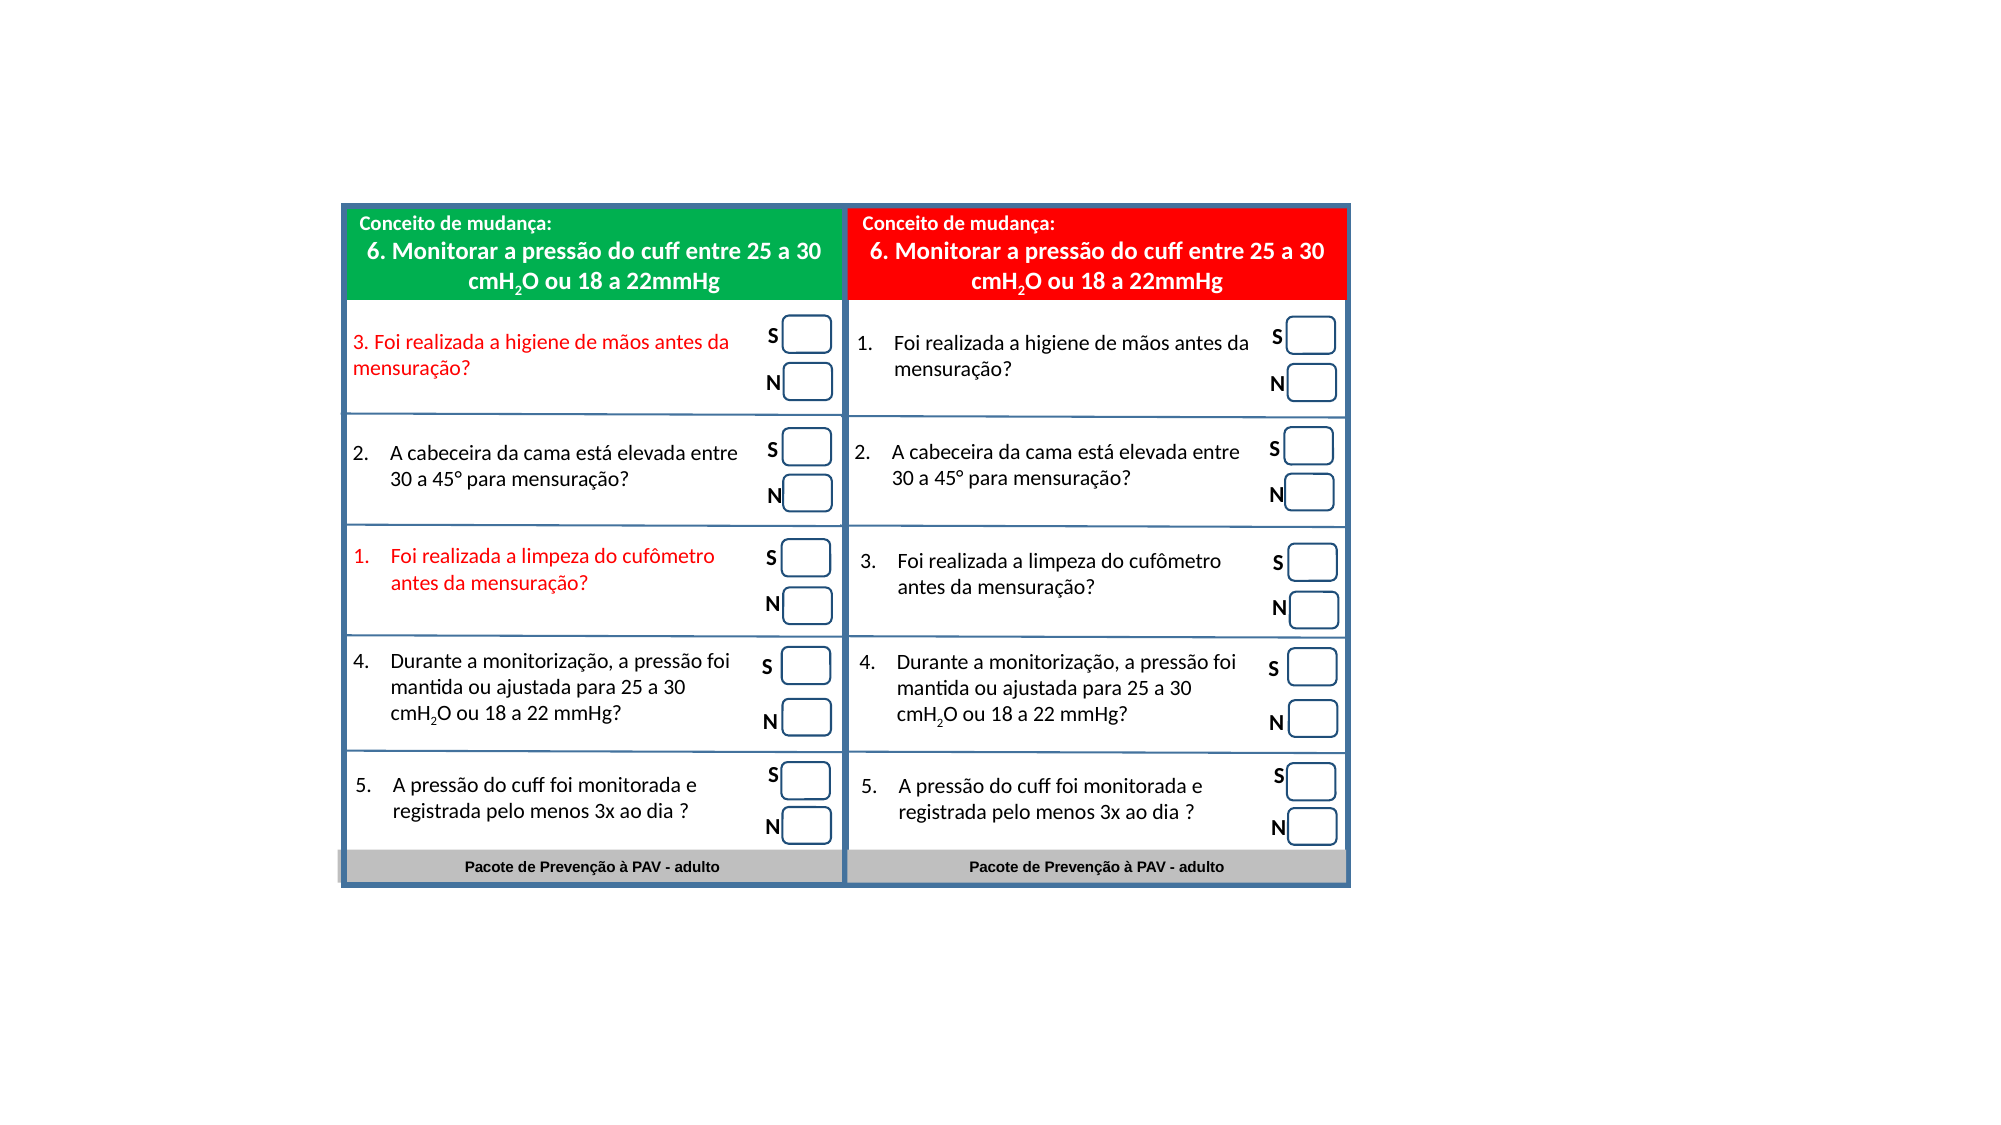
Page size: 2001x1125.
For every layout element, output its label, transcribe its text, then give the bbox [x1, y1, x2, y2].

text_box [845, 638, 1349, 751]
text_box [844, 643, 1338, 737]
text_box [340, 759, 831, 844]
text_box [343, 205, 845, 413]
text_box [337, 302, 833, 406]
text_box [337, 641, 831, 736]
text_box [845, 754, 1349, 886]
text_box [338, 499, 832, 625]
text_box Pacote de Prevenção à PAV - adulto [847, 849, 1347, 883]
text_box [343, 637, 845, 750]
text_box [845, 760, 1337, 845]
text_box [832, 416, 844, 524]
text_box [839, 415, 1334, 513]
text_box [844, 503, 1339, 629]
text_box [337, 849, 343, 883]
text_box [343, 753, 845, 886]
text_box [845, 205, 1349, 636]
text_box Conceito de mudança: 6. Monitorar a pressão do cuff entre 25 a 30 cmH2O ou 18 a 22mmHg [847, 208, 1347, 300]
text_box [841, 303, 1337, 407]
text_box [337, 416, 832, 514]
text_box [343, 528, 845, 635]
